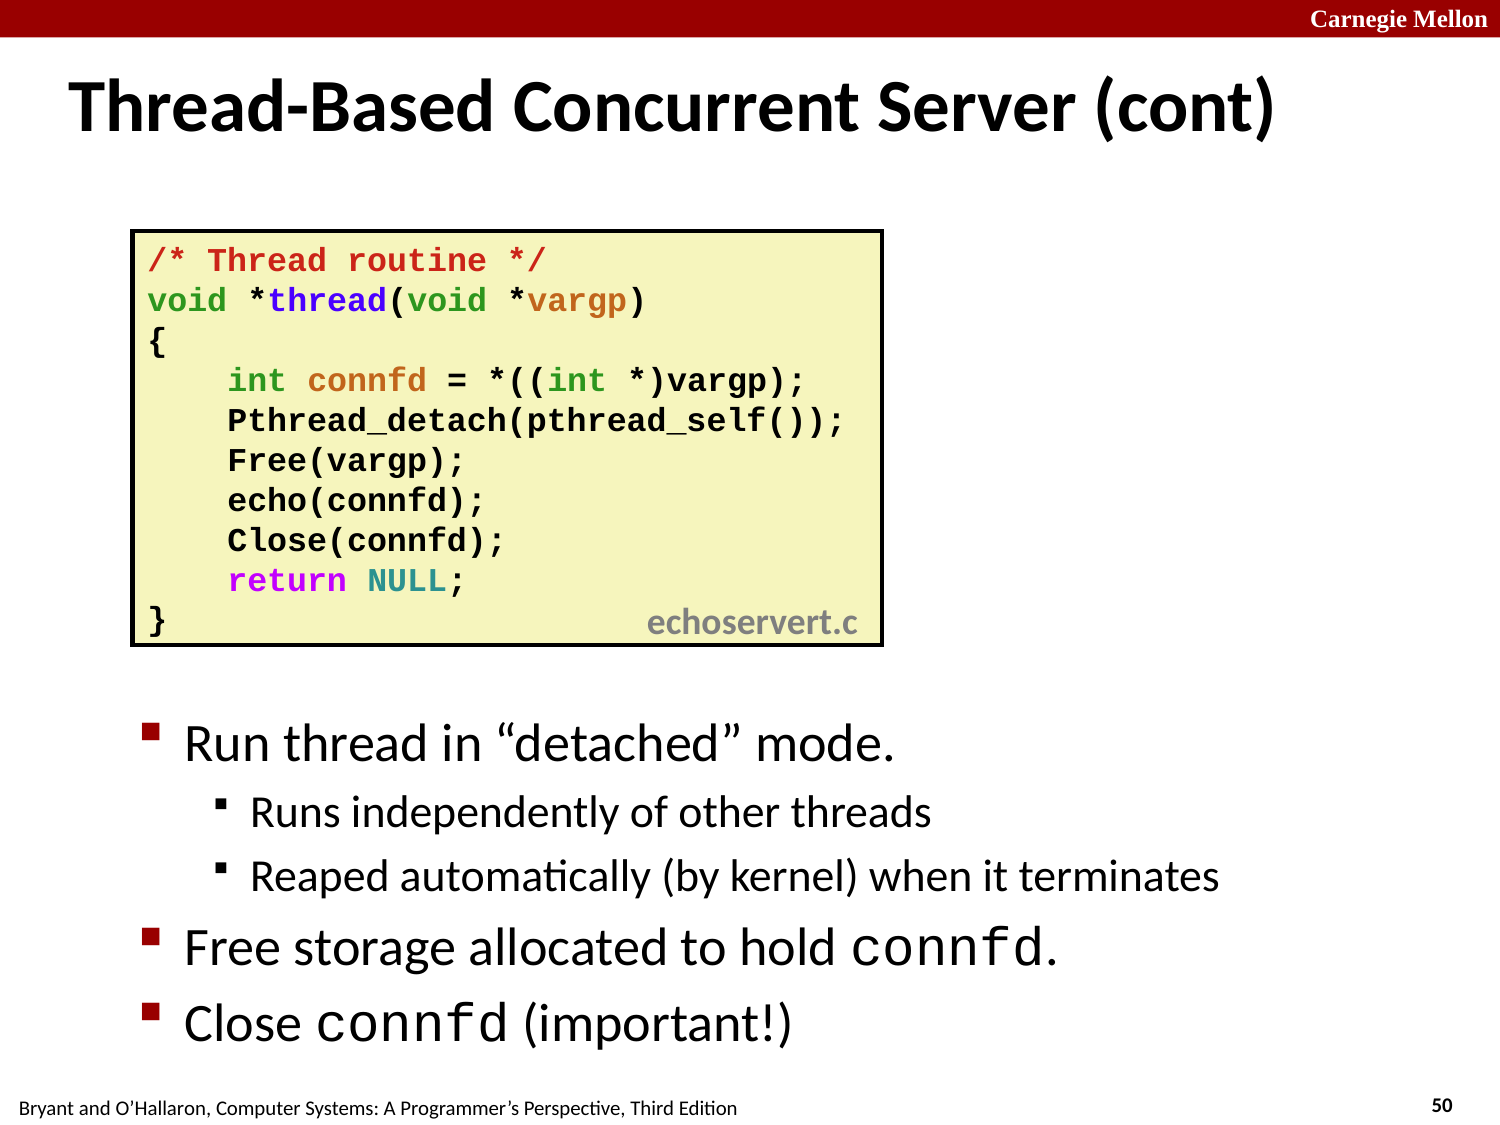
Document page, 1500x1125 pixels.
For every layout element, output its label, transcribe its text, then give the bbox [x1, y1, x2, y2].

text_box /* Thread routine */ void *thread(void *vargp) { int connfd = *((int *)vargp); Pthread_detach(pthread_self()); Free(vargp); echo(connfd); Close(connfd); return NULL; } [132, 230, 882, 645]
text_box echoservert.c [632, 589, 874, 650]
title Thread-Based Concurrent Server (cont) [53, 54, 1454, 150]
list Run thread in “detached” mode. Runs independently of other threads Reaped automatically (by kernel) when it terminates Free storage allocated to hold connfd. Close connfd (important!) [47, 699, 1411, 1071]
